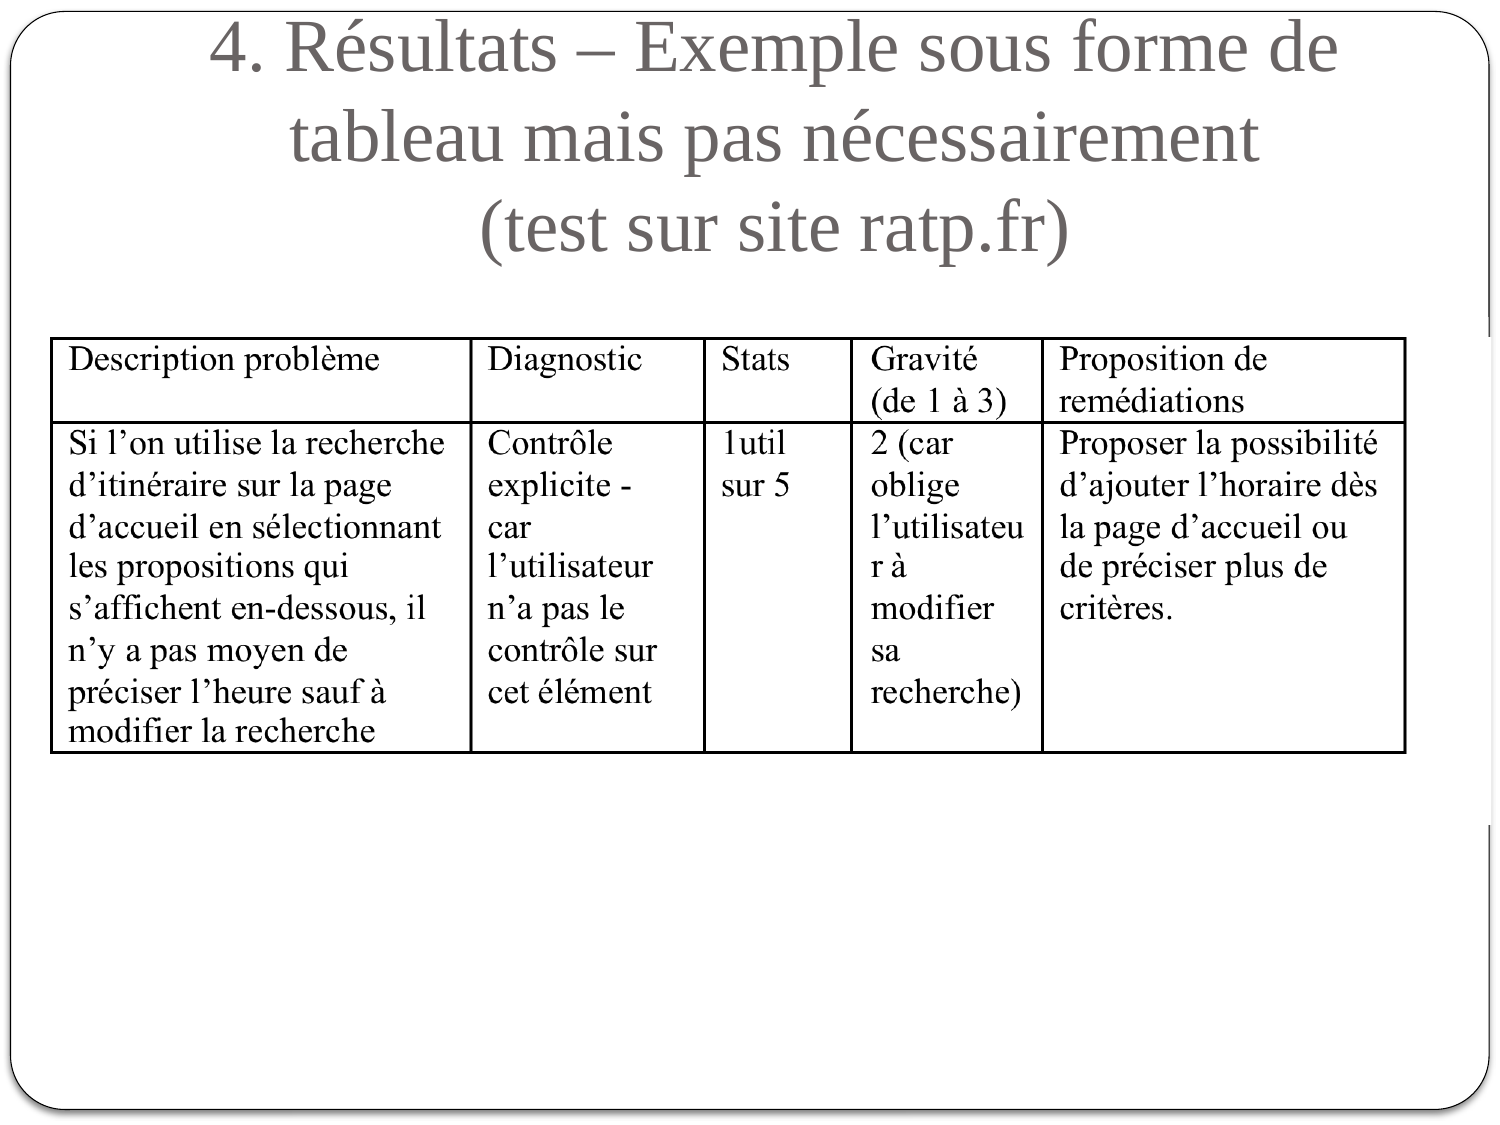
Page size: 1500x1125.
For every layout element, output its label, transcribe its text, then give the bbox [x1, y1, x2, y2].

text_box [49, 337, 1492, 826]
text_box 4. Résultats – Exemple sous forme de tableau mais pas nécessairement (test sur site ratp.fr) [137, 37, 1413, 225]
